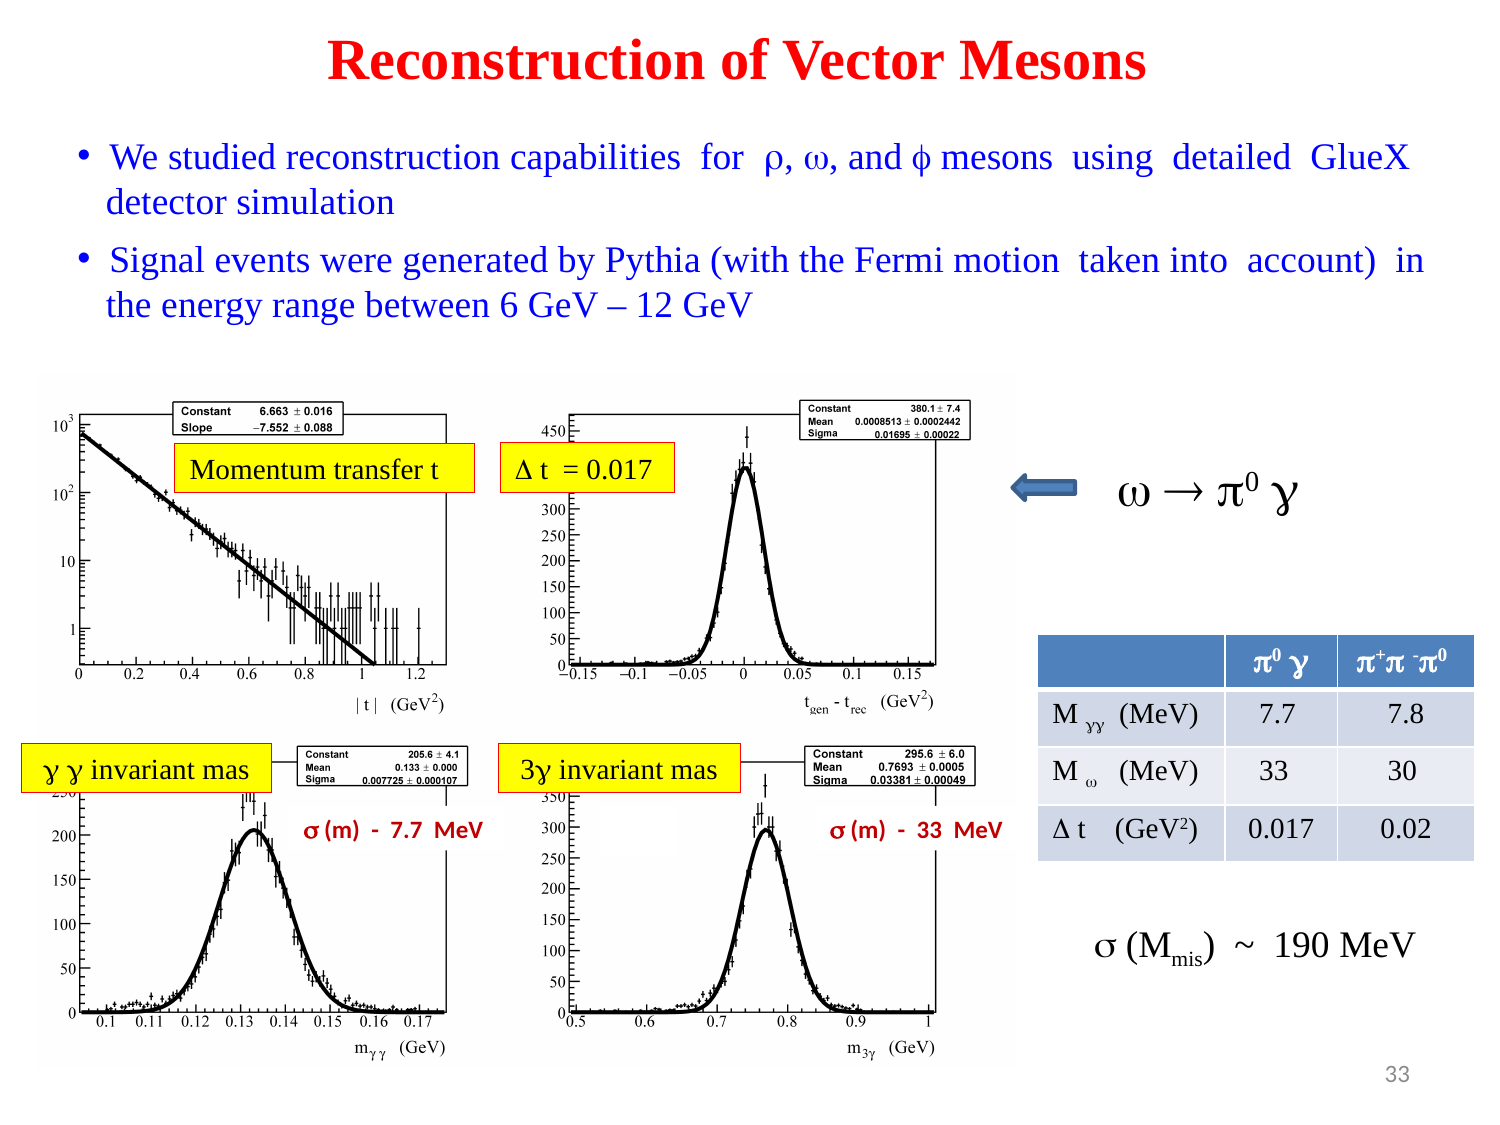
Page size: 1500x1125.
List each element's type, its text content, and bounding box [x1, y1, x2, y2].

title Reconstruction of Vector Mesons [99, 0, 1375, 113]
text_box We studied reconstruction capabilities for , , and  mesons using detailed GlueX detector simulation Signal events were generated by Pythia (with the Fermi motion taken into account) in the energy range between 6 GeV – 12 GeV [62, 124, 1463, 333]
table_cell 30 [1338, 748, 1474, 804]
table_cell M  (MeV) [1038, 748, 1224, 804]
table_cell 0.017 [1226, 806, 1337, 861]
text_box  (Mmis) ~ 190 MeV [1078, 912, 1432, 979]
table_cell  t (GeV2) [1038, 806, 1224, 861]
table_cell 7.7 [1226, 692, 1337, 746]
table_cell 33 [1226, 748, 1337, 804]
table_cell 0.02 [1338, 806, 1474, 861]
table_header 0  [1226, 635, 1337, 687]
table_header + -0 [1338, 635, 1474, 687]
table_cell M  (MeV) [1038, 692, 1224, 746]
text_box   0  [1102, 449, 1315, 524]
table_header [1038, 635, 1224, 687]
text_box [24, 374, 1026, 1069]
text_box [1029, 479, 1078, 496]
table_cell 7.8 [1338, 692, 1474, 746]
slide_number 33 [1074, 1042, 1425, 1103]
